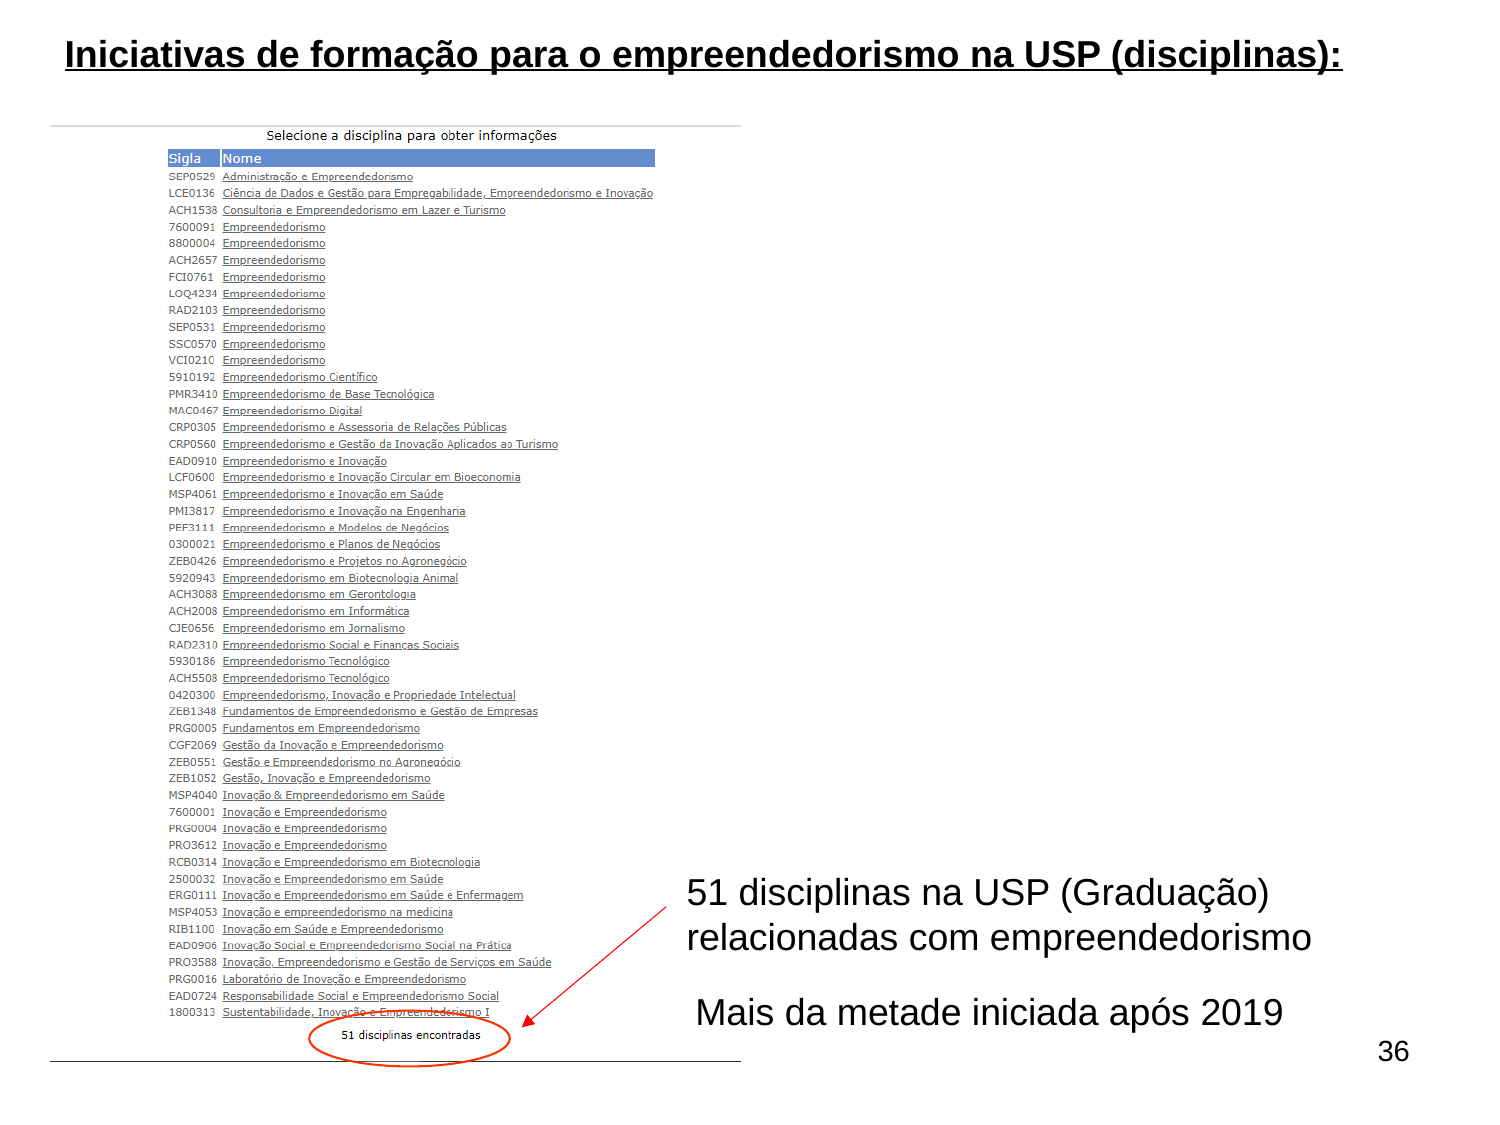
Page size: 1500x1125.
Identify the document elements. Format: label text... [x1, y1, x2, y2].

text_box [309, 906, 667, 1067]
text_box Iniciativas de formação para o empreendedorismo na USP (disciplinas): [49, 22, 1359, 83]
picture [49, 117, 741, 1062]
text_box Mais da metade iniciada após 2019 [741, 980, 1299, 1040]
slide_number 36 [1074, 1024, 1425, 1103]
text_box 51 disciplinas na USP (Graduação) relacionadas com empreendedorismo [741, 861, 1328, 966]
